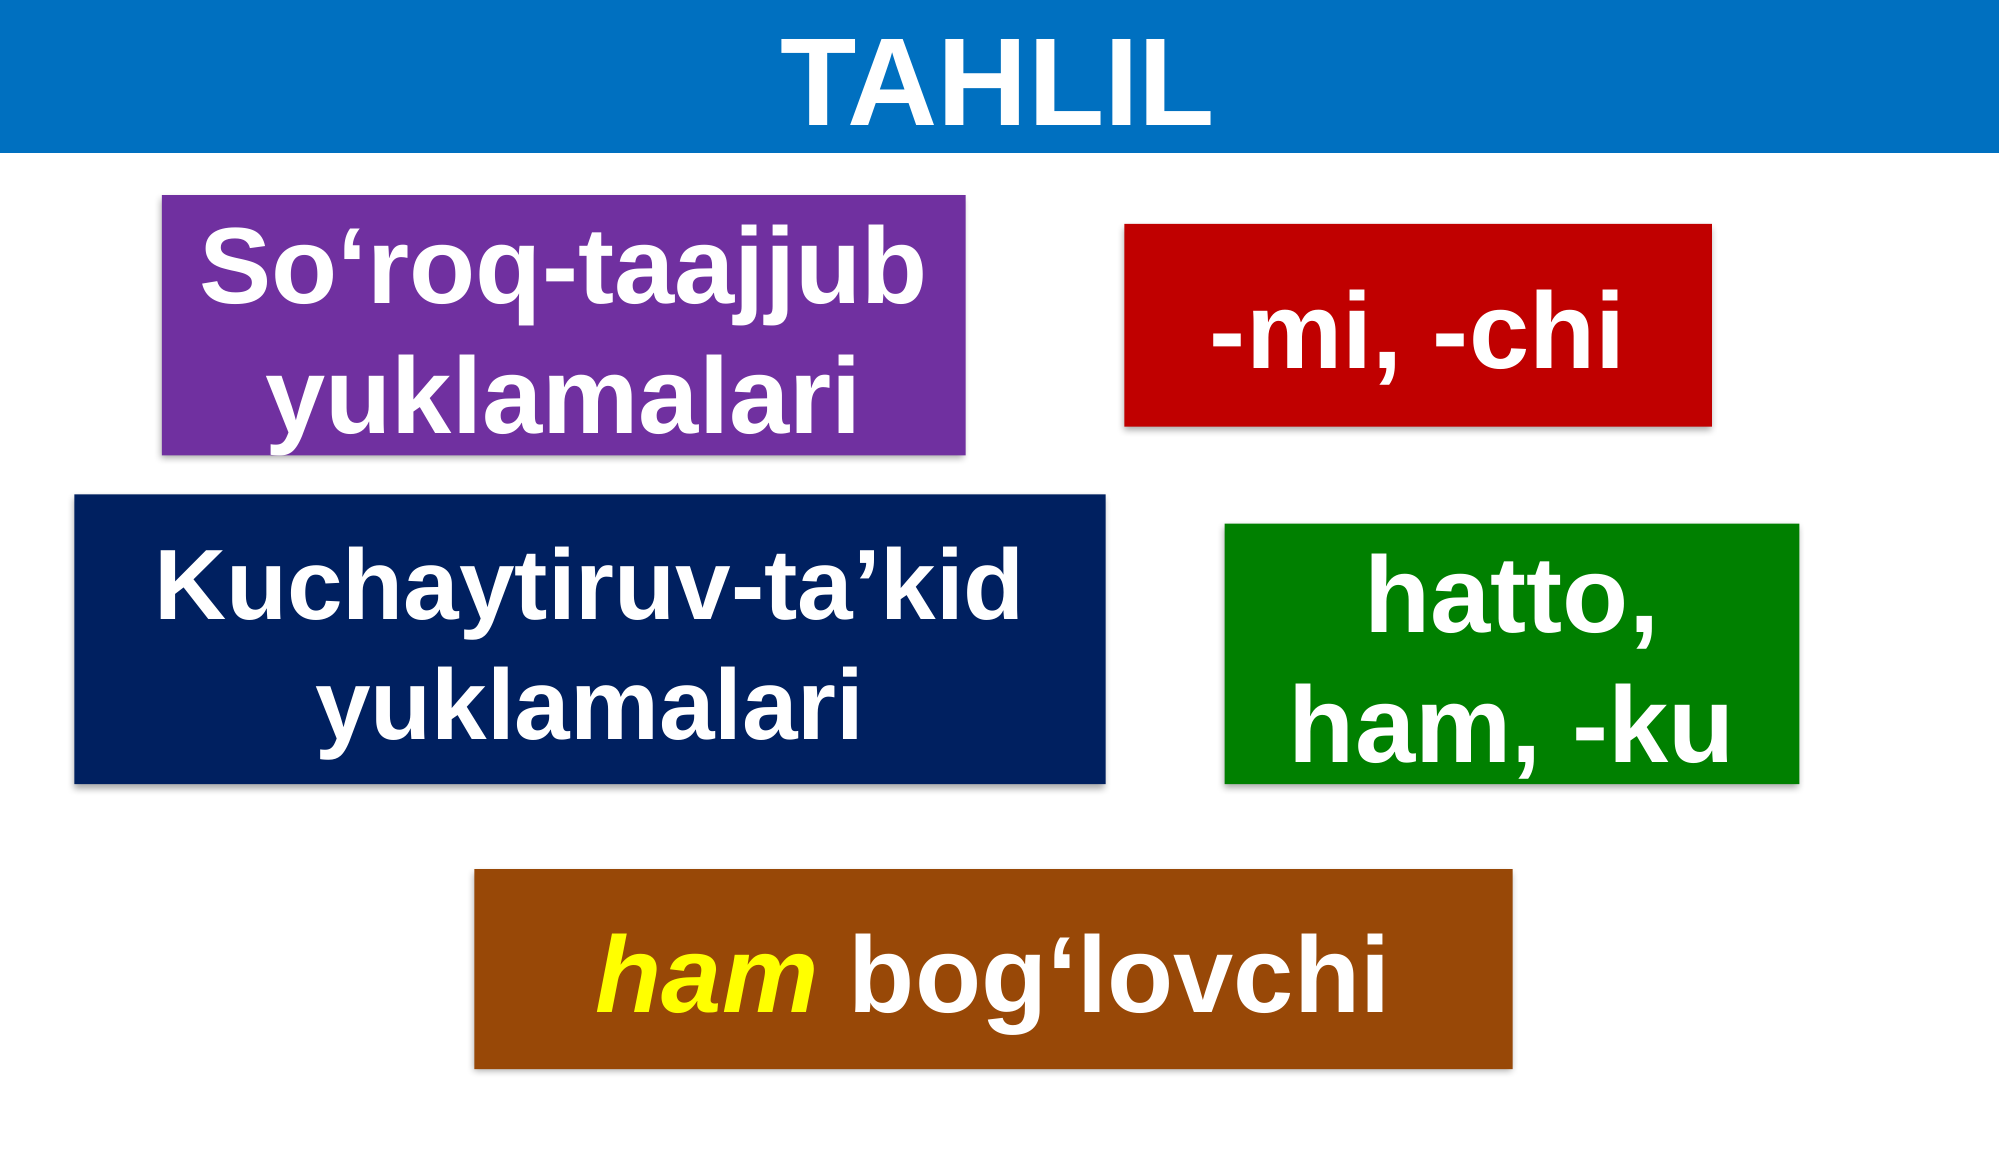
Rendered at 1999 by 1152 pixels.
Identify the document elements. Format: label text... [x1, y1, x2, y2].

text_box So‘roq-taajjub yuklamalari [161, 195, 966, 456]
text_box hatto, ham, -ku [1224, 523, 1800, 785]
text_box -mi, -chi [1122, 222, 1714, 429]
text_box Kuchaytiruv-ta’kid yuklamalari [74, 494, 1106, 785]
title TAHLIL [0, 0, 1999, 153]
text_box ham bog‘lovchi [474, 869, 1513, 1070]
